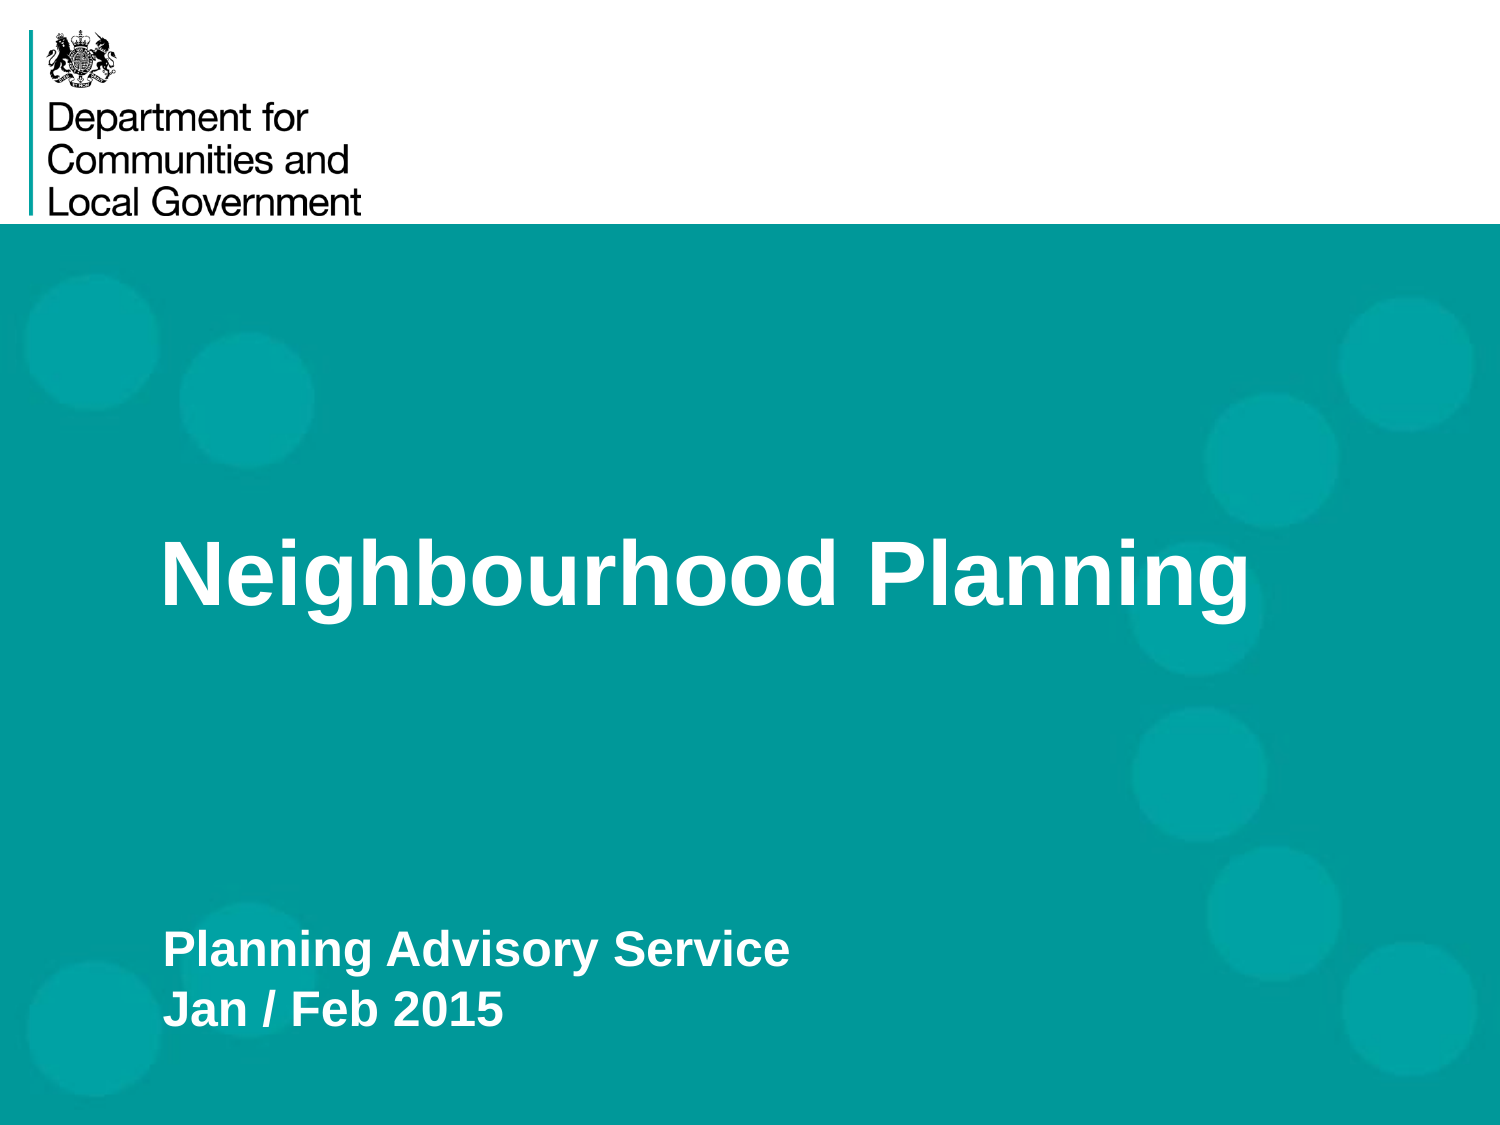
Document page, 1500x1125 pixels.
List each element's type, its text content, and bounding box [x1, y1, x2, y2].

picture [29, 30, 361, 216]
picture [0, 224, 1500, 1125]
subtitle Planning Advisory Service Jan / Feb 2015 [162, 916, 1400, 1038]
title Neighbourhood Planning [159, 349, 1350, 788]
